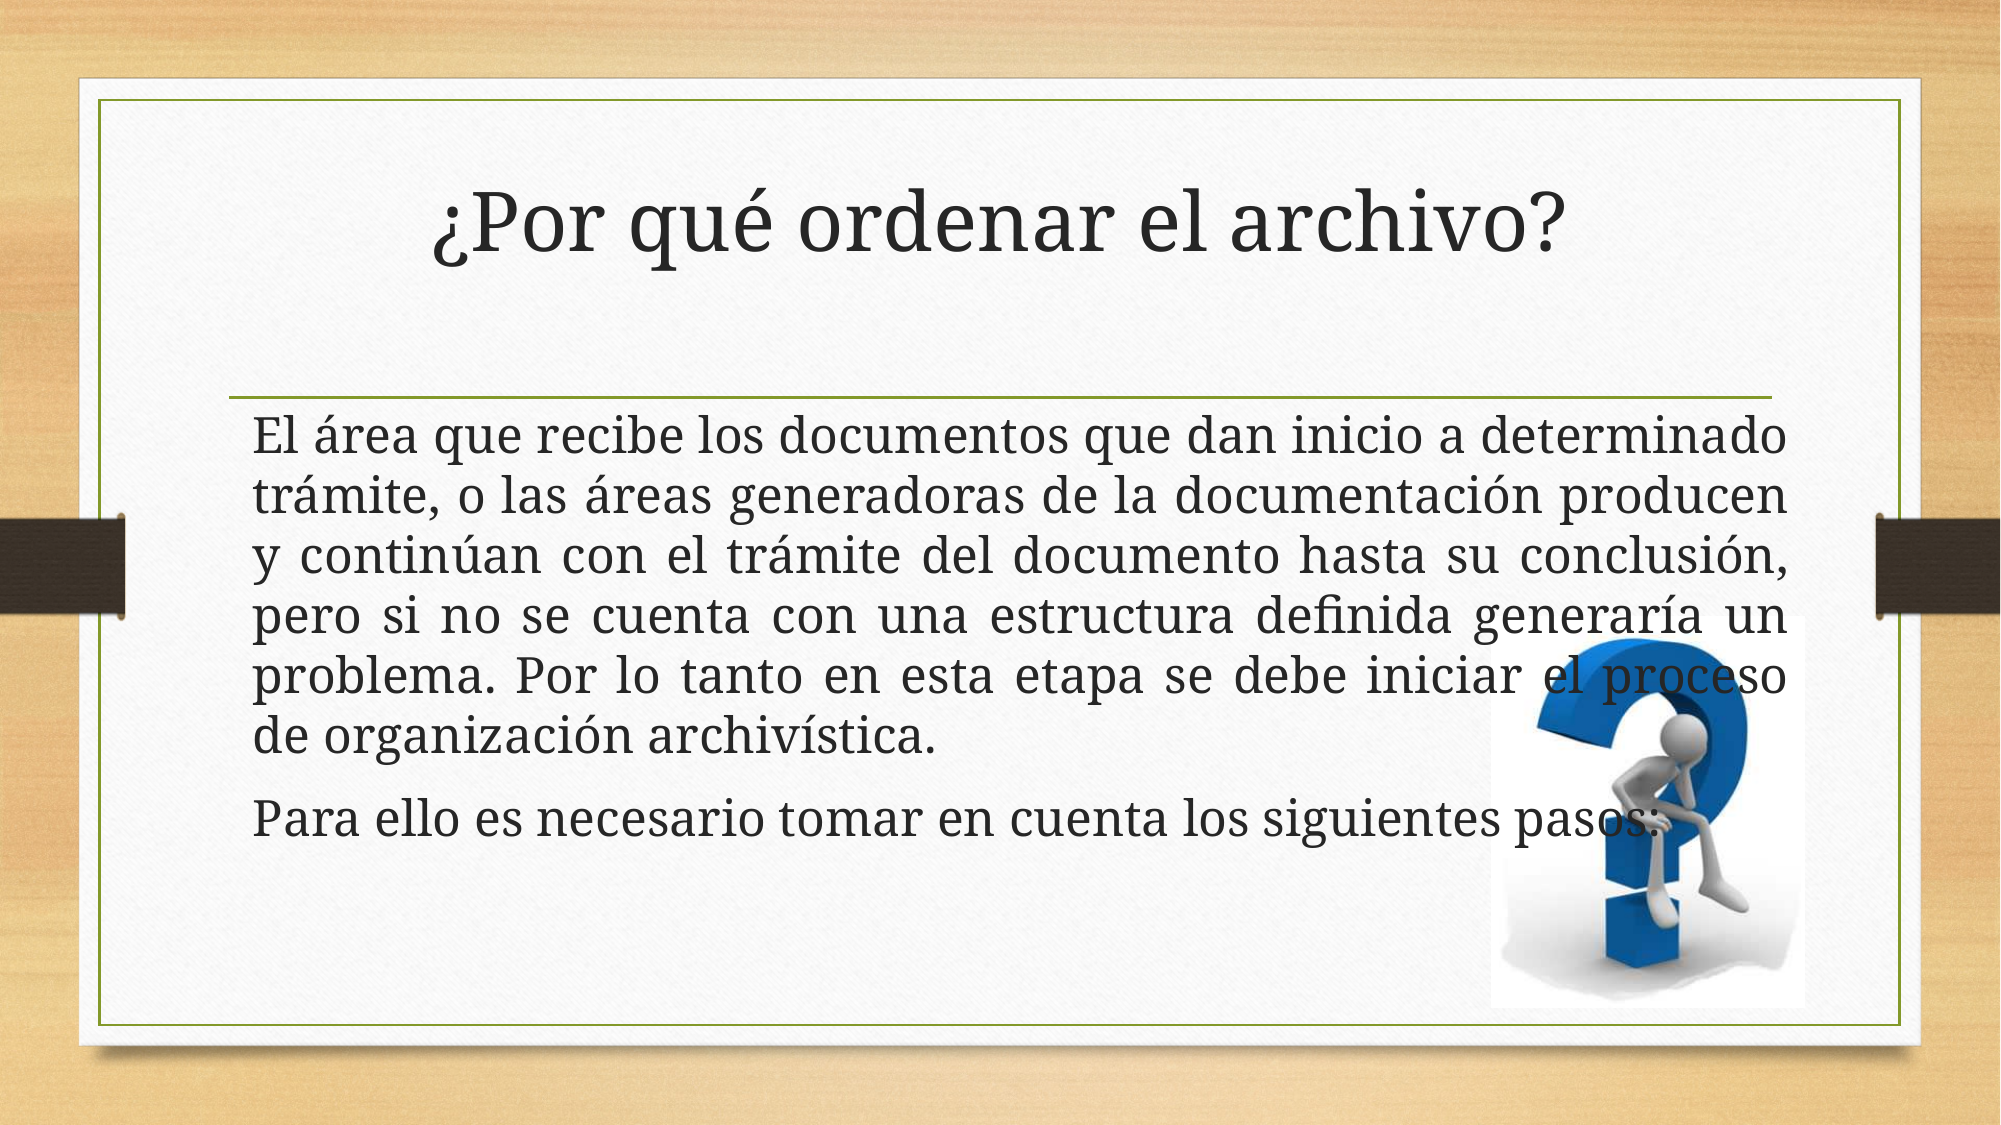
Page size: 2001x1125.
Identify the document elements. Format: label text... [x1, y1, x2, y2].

title ¿Por qué ordenar el archivo? [212, 161, 1788, 375]
list El área que recibe los documentos que dan inicio a determinado trámite, o las áreas generadoras de la documentación producen y continúan con el trámite del documento hasta su conclusión, pero si no se cuenta con una estructura definida generaría un problema. Por lo tanto en esta etapa se debe iniciar el proceso de organización archivística. Para ello es necesario tomar en cuenta los siguientes pasos: [237, 396, 1805, 960]
picture [0, 0, 2001, 1125]
